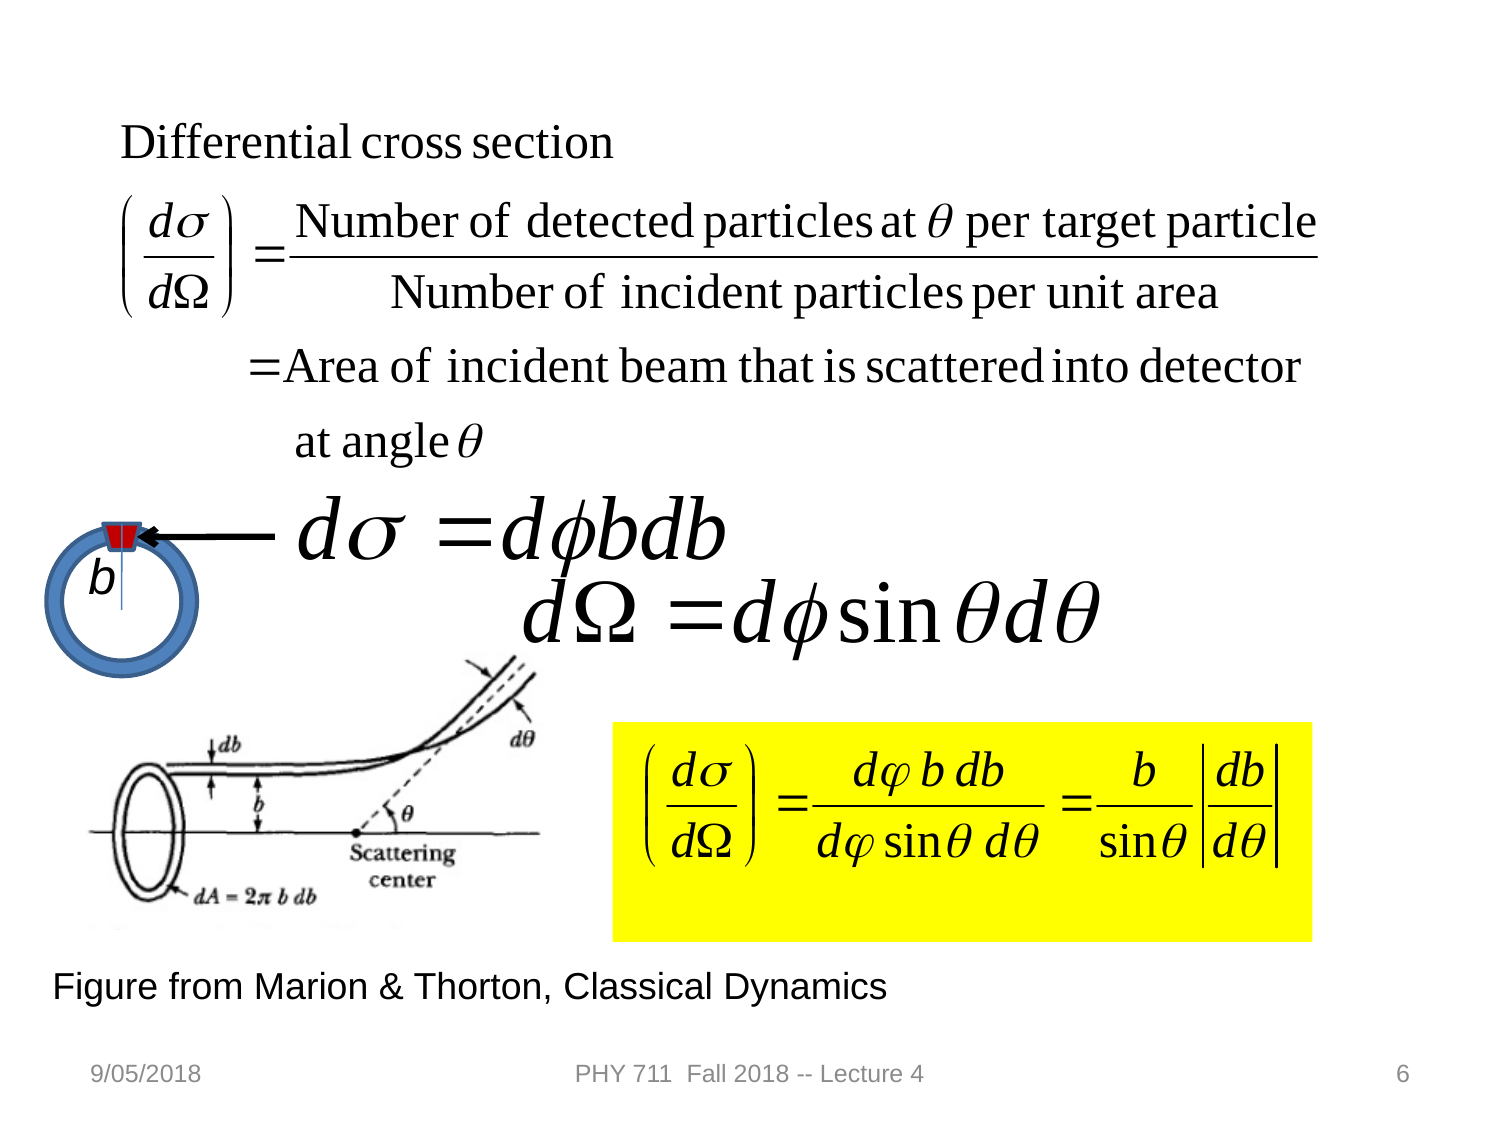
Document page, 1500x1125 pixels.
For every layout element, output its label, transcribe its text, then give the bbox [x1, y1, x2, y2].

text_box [512, 566, 1115, 674]
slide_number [75, 1042, 425, 1103]
text_box [44, 540, 74, 608]
slide_number 6 [1074, 1042, 1425, 1103]
text_box b [74, 537, 104, 608]
picture [37, 609, 589, 930]
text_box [287, 483, 738, 590]
text_box Figure from Marion & Thorton, Classical Dynamics [37, 955, 1288, 1015]
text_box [112, 112, 1330, 480]
text_box [137, 544, 200, 608]
text_box [140, 526, 149, 534]
text_box [101, 521, 143, 553]
footer PHY 711 Fall 2018 -- Lecture 4 [512, 1042, 988, 1103]
text_box [78, 526, 104, 537]
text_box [612, 721, 1313, 943]
